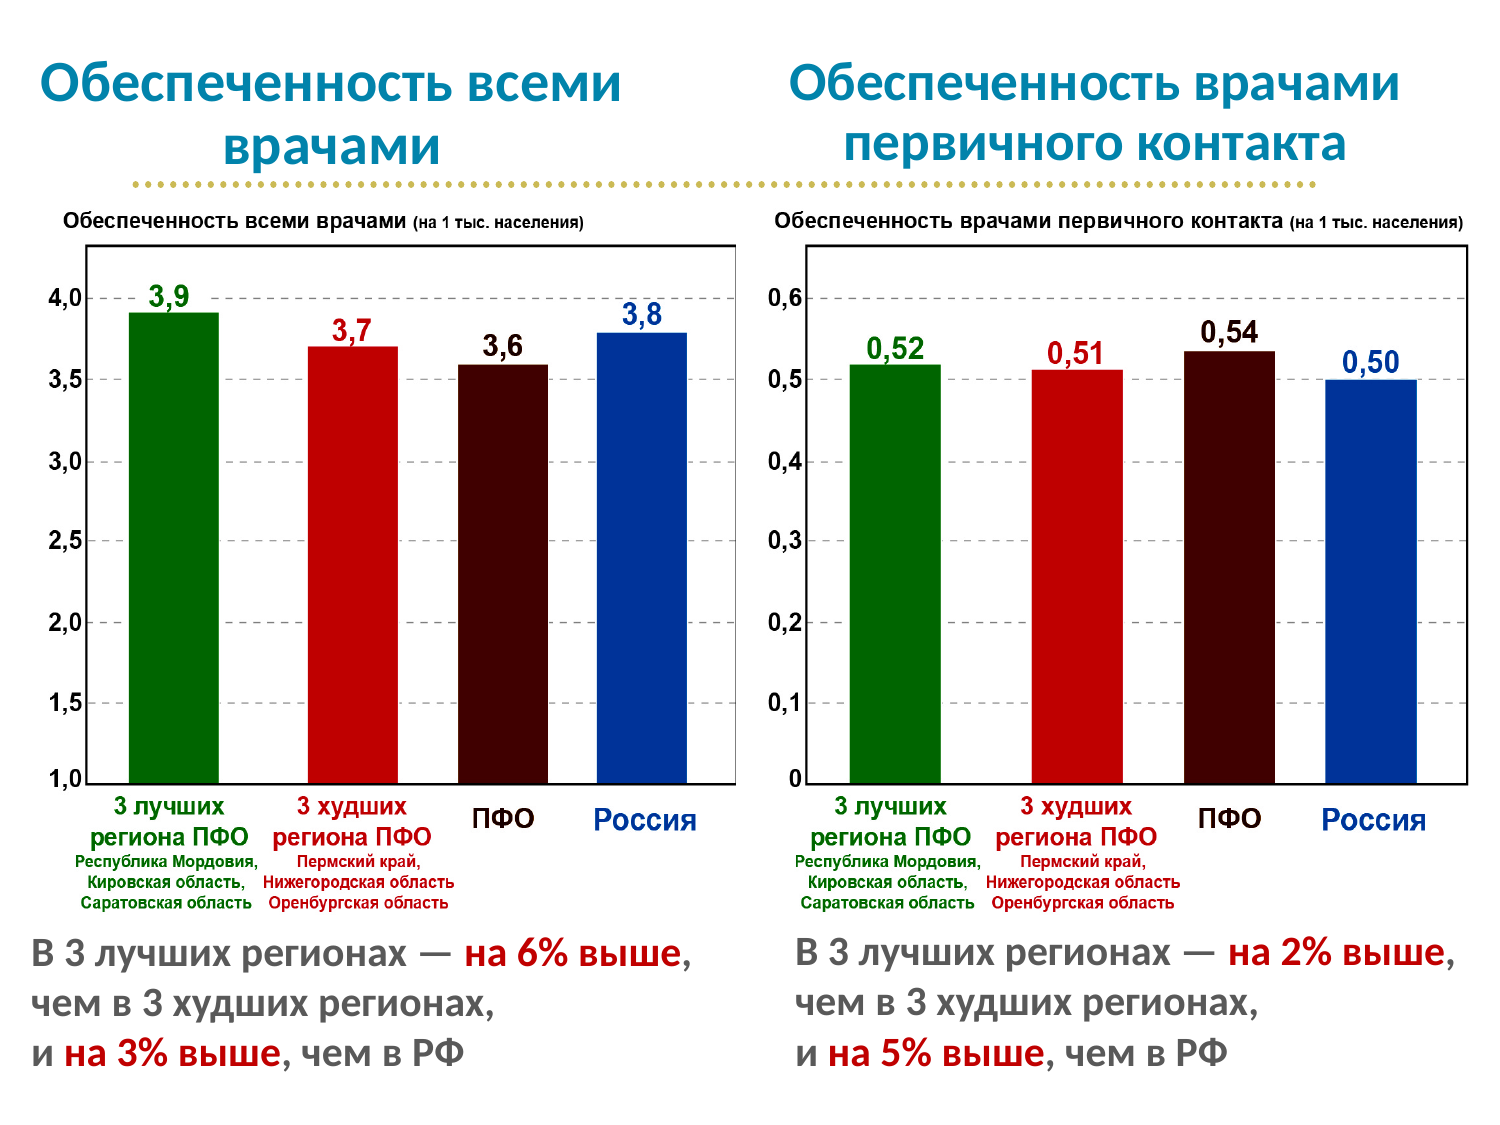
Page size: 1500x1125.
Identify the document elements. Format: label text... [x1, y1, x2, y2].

title Обеспеченность всеми врачами [26, 19, 668, 185]
text_box В 3 лучших регионах — на 2% выше, чем в 3 худших регионах, и на 5% выше, чем в РФ [780, 916, 1500, 1106]
text_box Обеспеченность врачами первичного контакта [755, 14, 1466, 180]
list В 3 лучших регионах — на 6% выше, чем в 3 худших регионах, и на 3% выше, чем в РФ [16, 927, 736, 1106]
picture [17, 207, 1471, 918]
